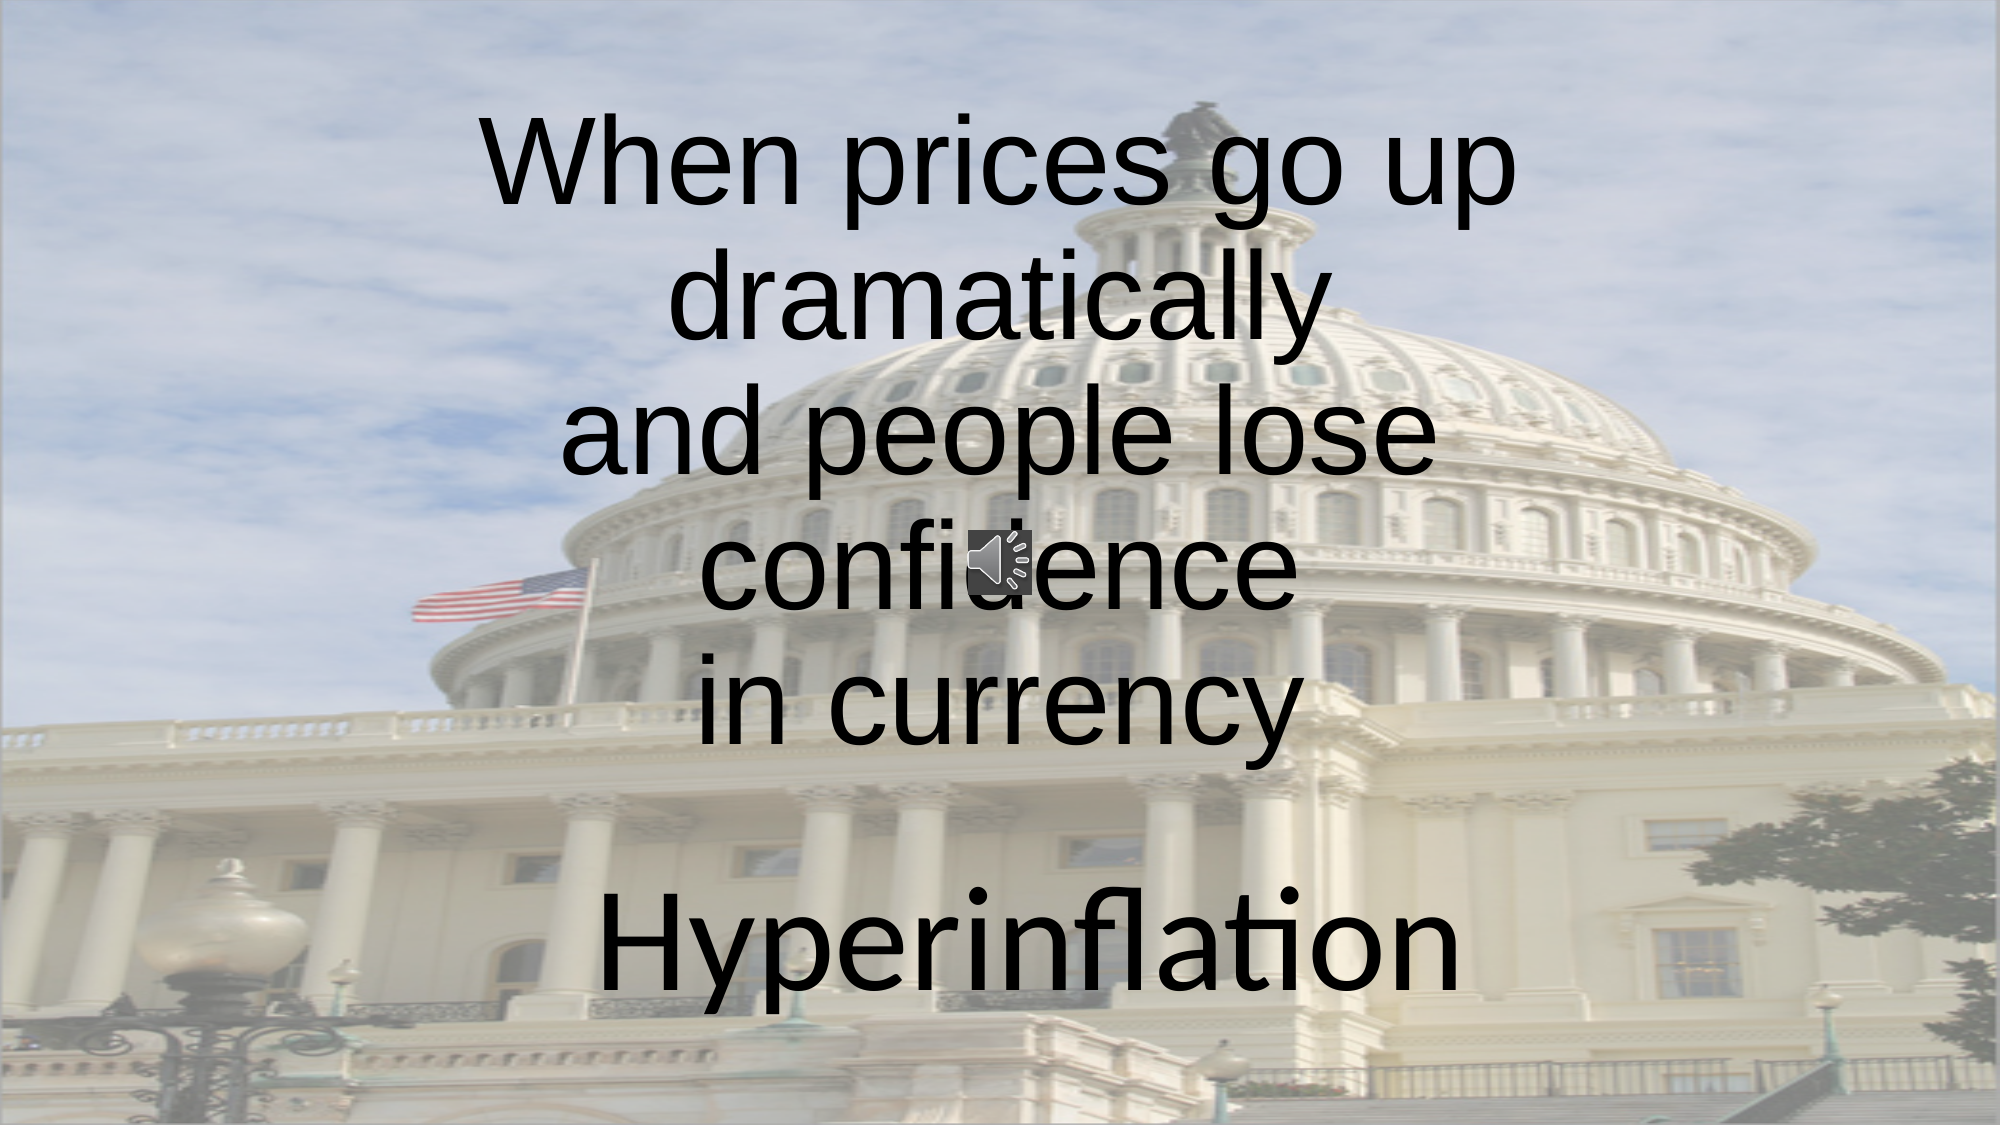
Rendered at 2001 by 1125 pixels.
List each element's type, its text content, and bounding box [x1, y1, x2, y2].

picture [966, 529, 1034, 596]
title When prices go up dramatically and people lose confidence in currency [249, 387, 1750, 779]
subtitle Hyperinflation [280, 853, 1781, 1125]
